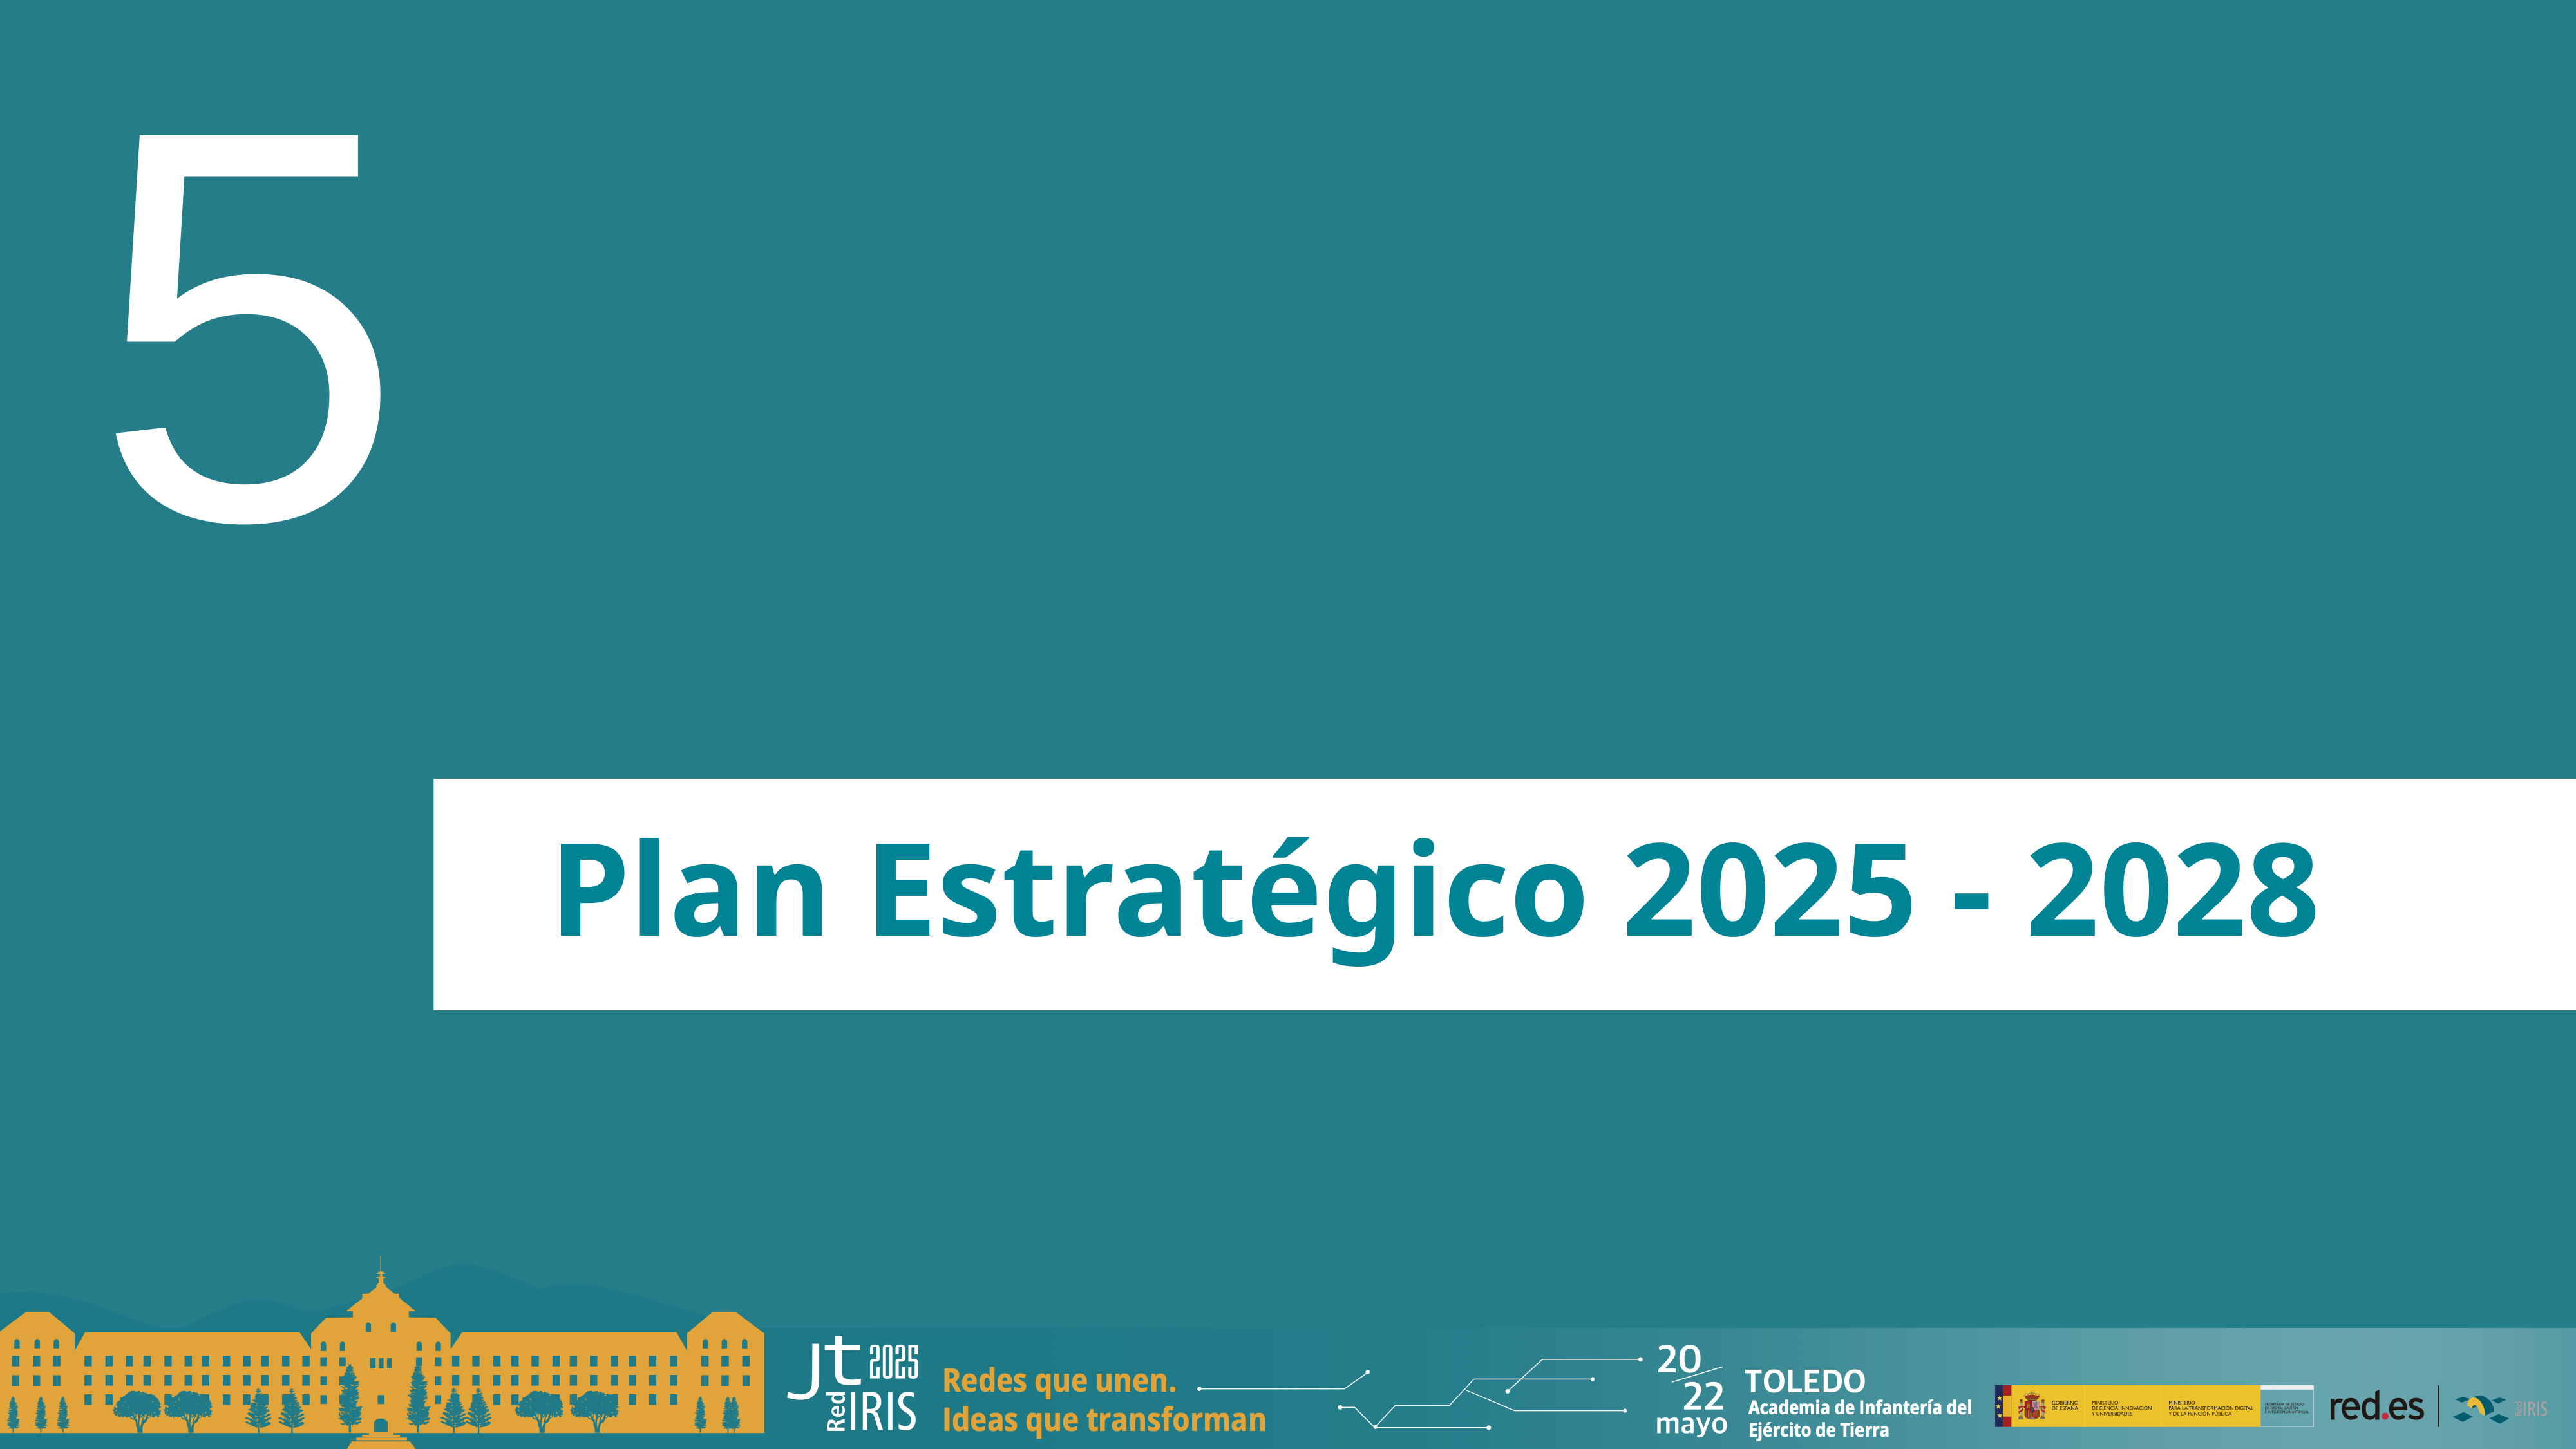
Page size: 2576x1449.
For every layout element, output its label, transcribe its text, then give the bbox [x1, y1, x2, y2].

text_box Plan Estratégico 2025 - 2028 [433, 779, 2576, 1010]
picture [0, 1256, 2576, 1449]
text_box 5 [93, 90, 547, 740]
